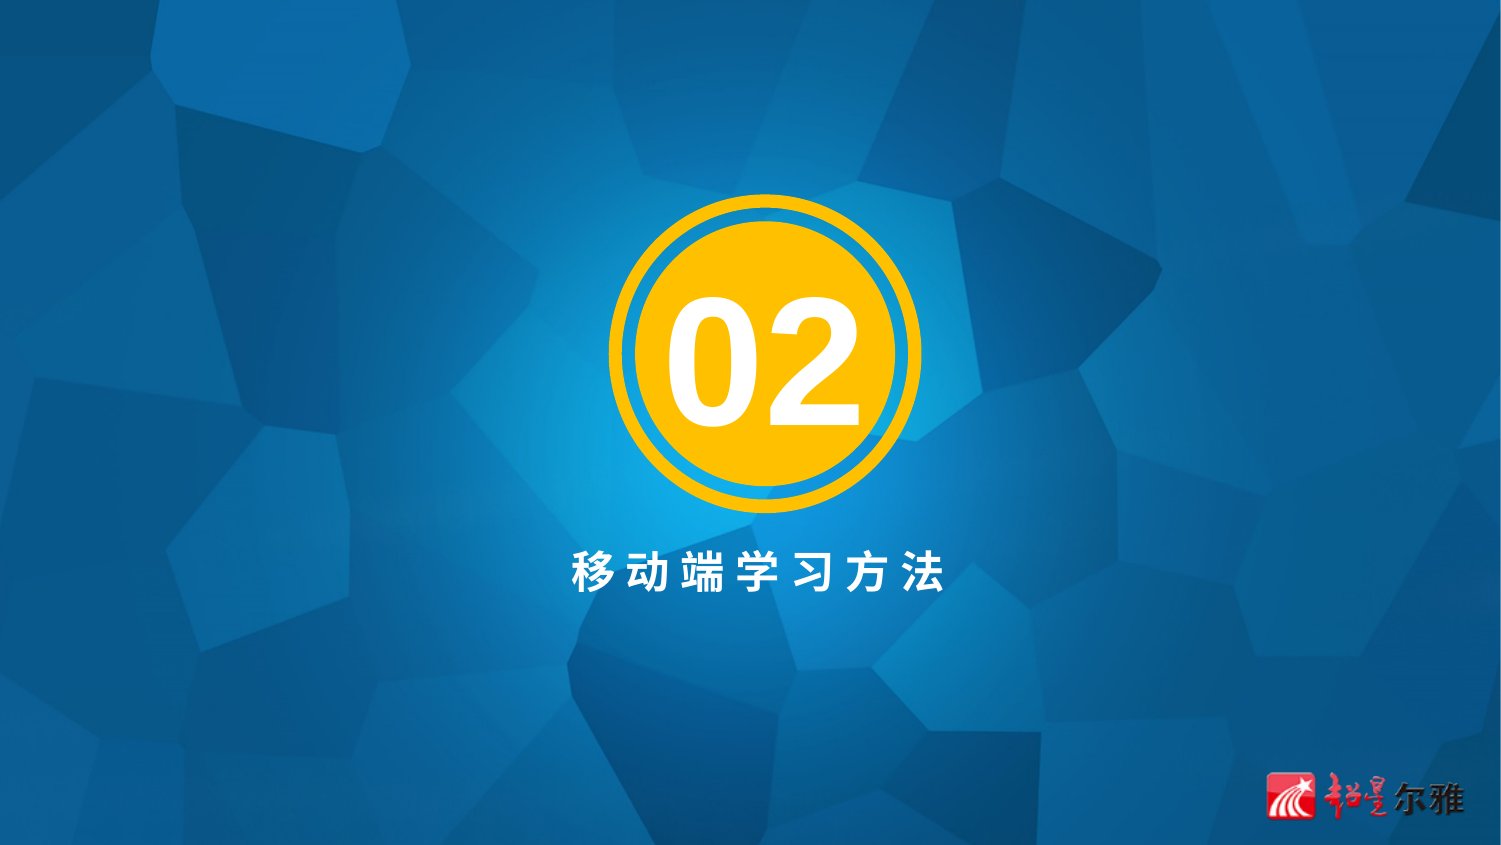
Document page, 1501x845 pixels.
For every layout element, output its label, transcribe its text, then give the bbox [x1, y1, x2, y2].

picture [0, 0, 1501, 845]
text_box 02 [648, 235, 882, 470]
text_box [882, 247, 922, 460]
text_box [660, 194, 870, 235]
text_box 移动端学习方法 [543, 525, 960, 605]
text_box [658, 470, 872, 514]
text_box [608, 248, 648, 460]
